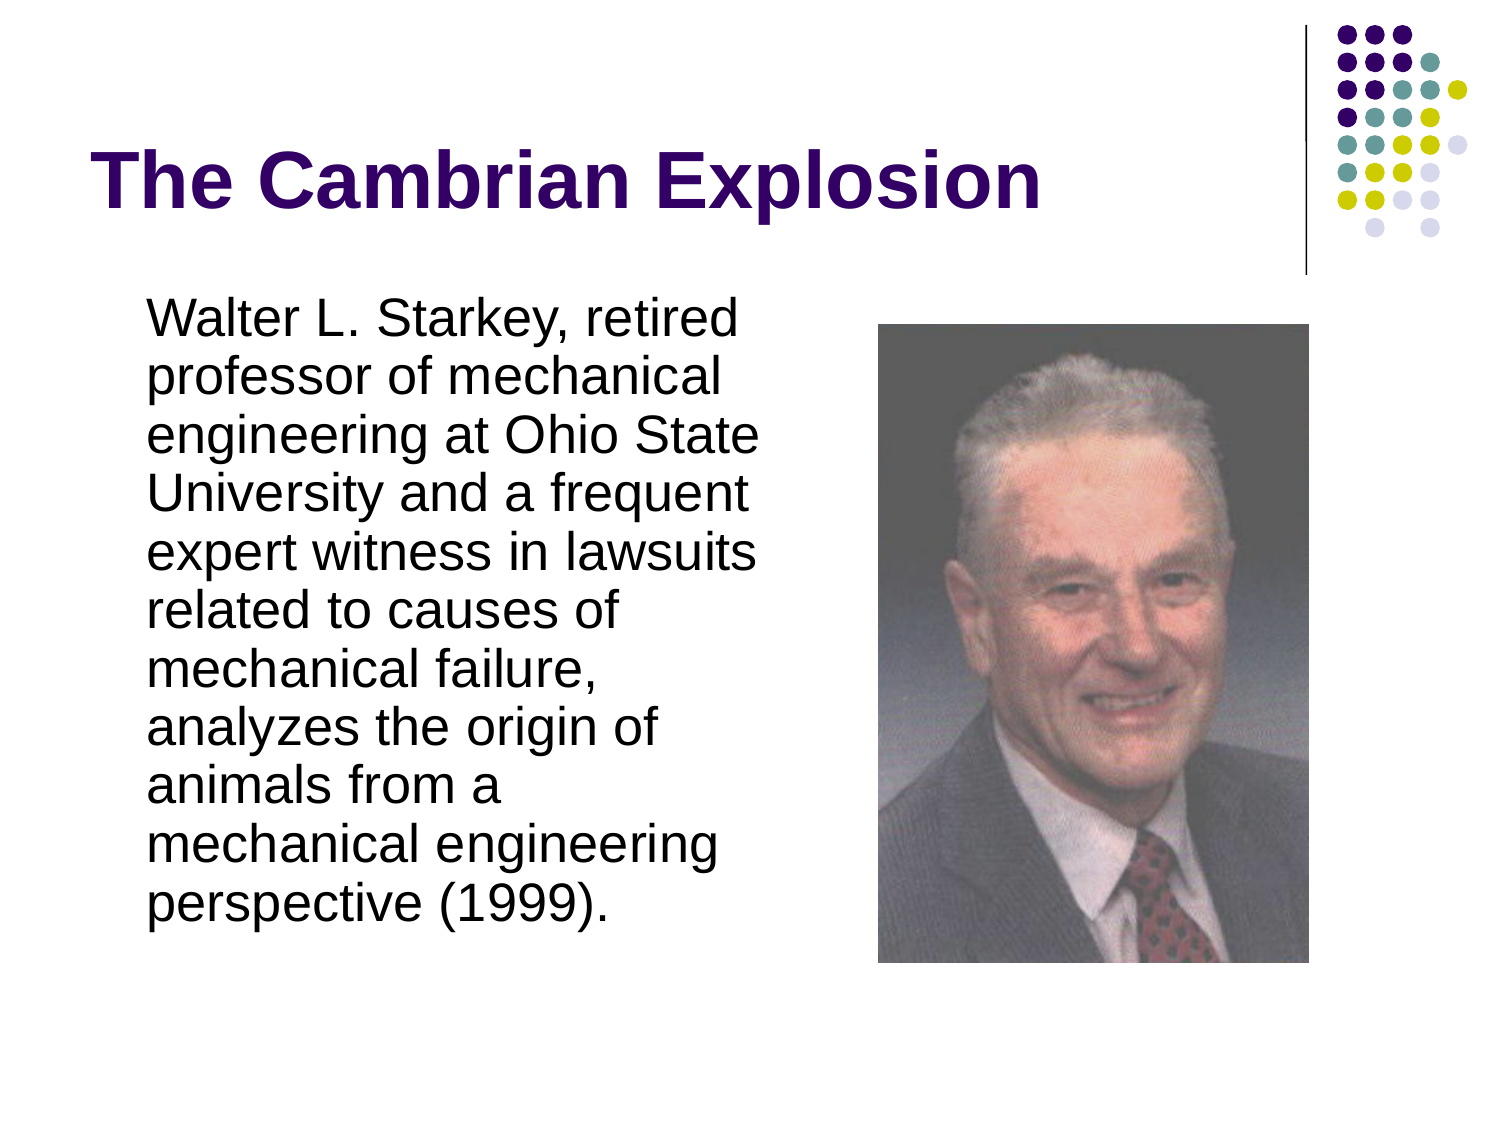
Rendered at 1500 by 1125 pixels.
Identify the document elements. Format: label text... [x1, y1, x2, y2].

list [878, 324, 1309, 963]
list Walter L. Starkey, retired professor of mechanical engineering at Ohio State University and a frequent expert witness in lawsuits related to causes of mechanical failure, analyzes the origin of animals from a mechanical engineering perspective (1999). [75, 282, 800, 1006]
title The Cambrian Explosion [75, 20, 1313, 233]
